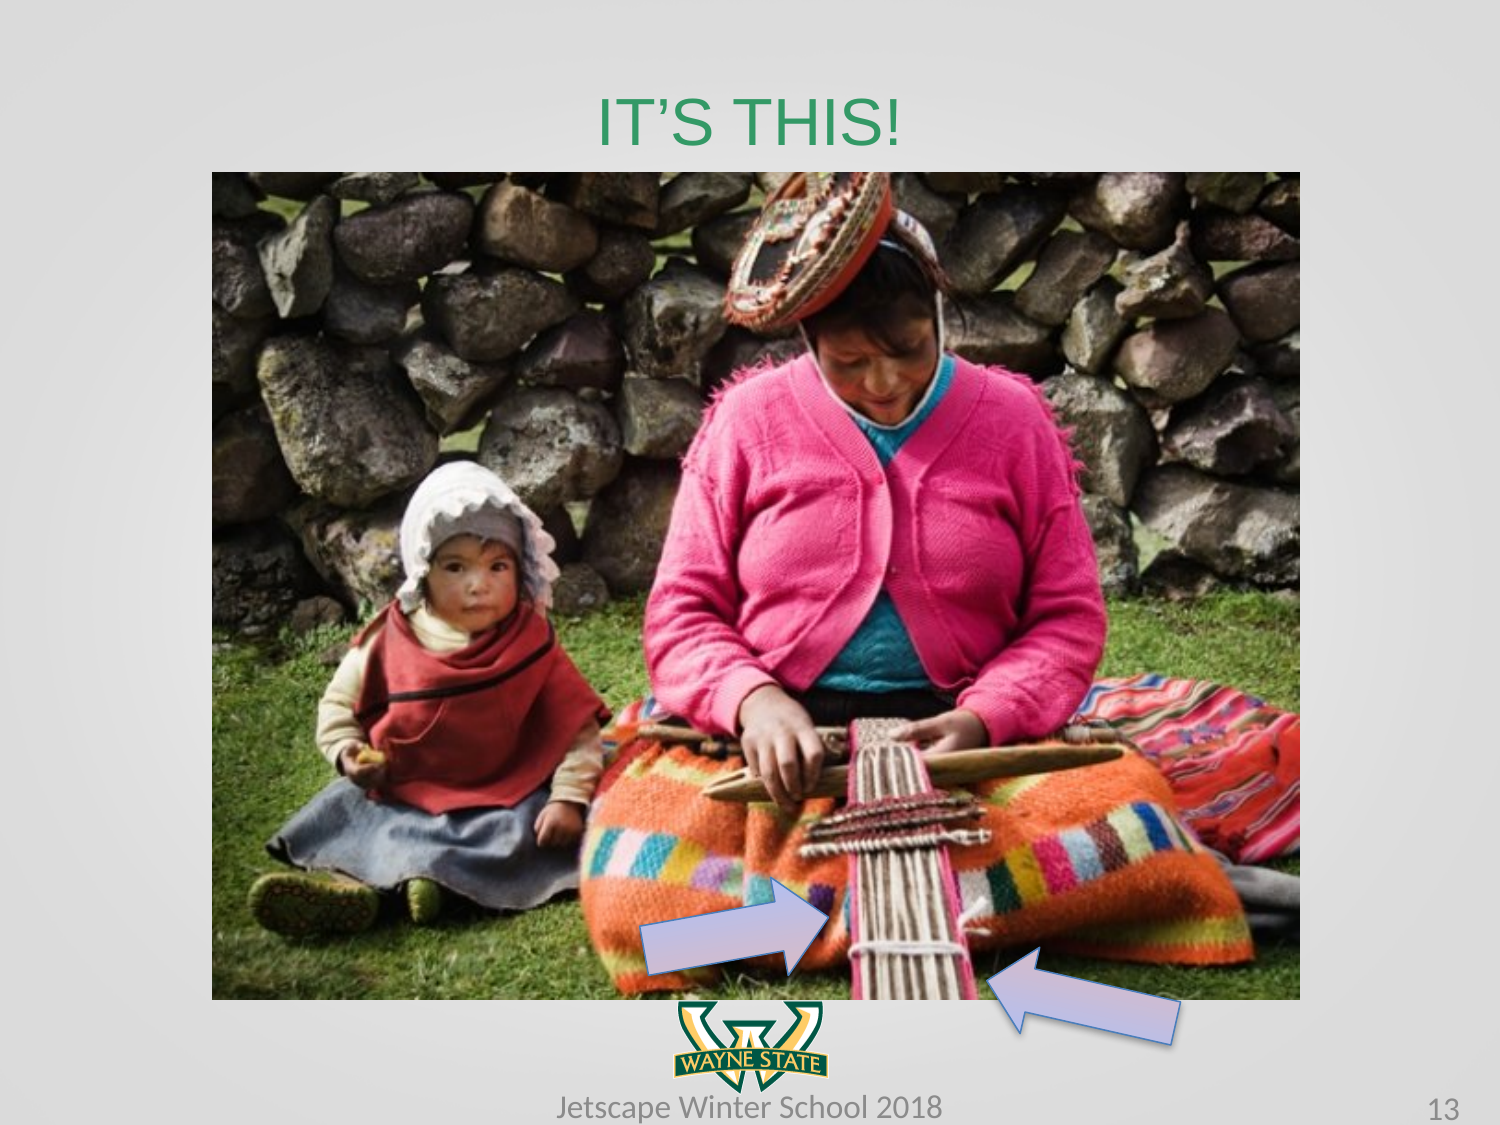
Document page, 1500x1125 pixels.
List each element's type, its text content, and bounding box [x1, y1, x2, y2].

footer Jetscape Winter School 2018 [512, 1074, 988, 1125]
picture [0, 0, 1500, 1125]
title IT’S THIS! [75, 24, 1425, 213]
slide_number 13 [1125, 1077, 1475, 1125]
text_box [1003, 1008, 1180, 1046]
